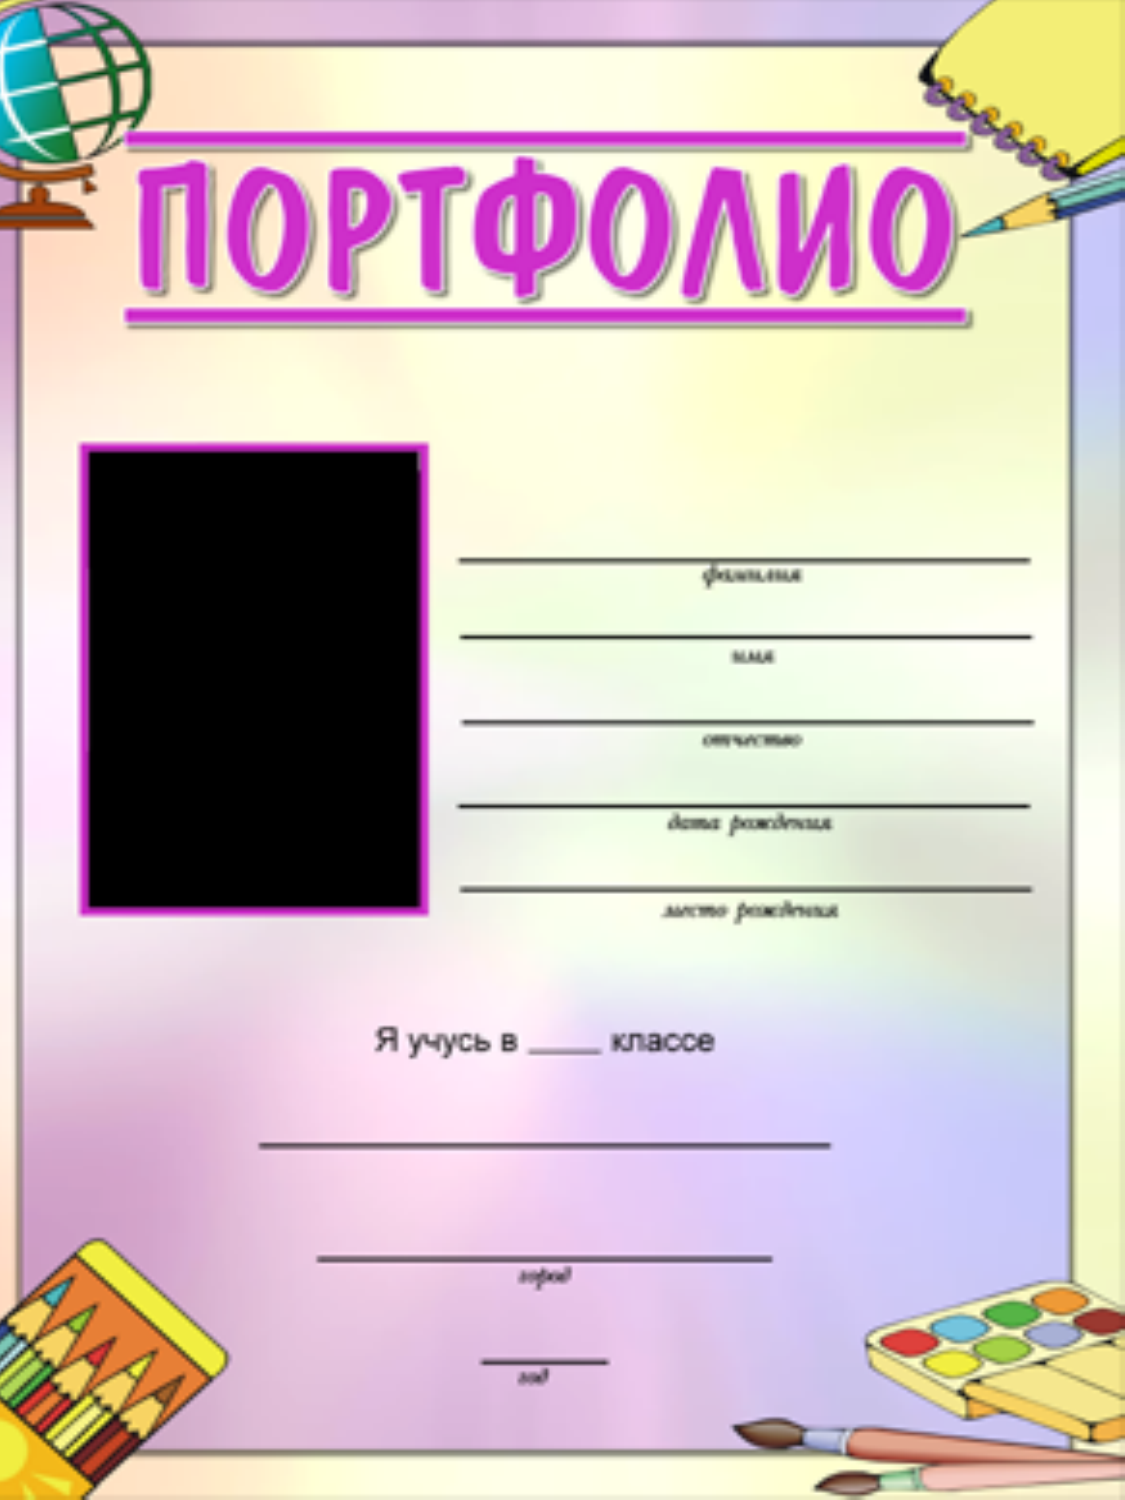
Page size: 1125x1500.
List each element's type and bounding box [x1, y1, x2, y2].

list [0, 0, 1125, 1500]
